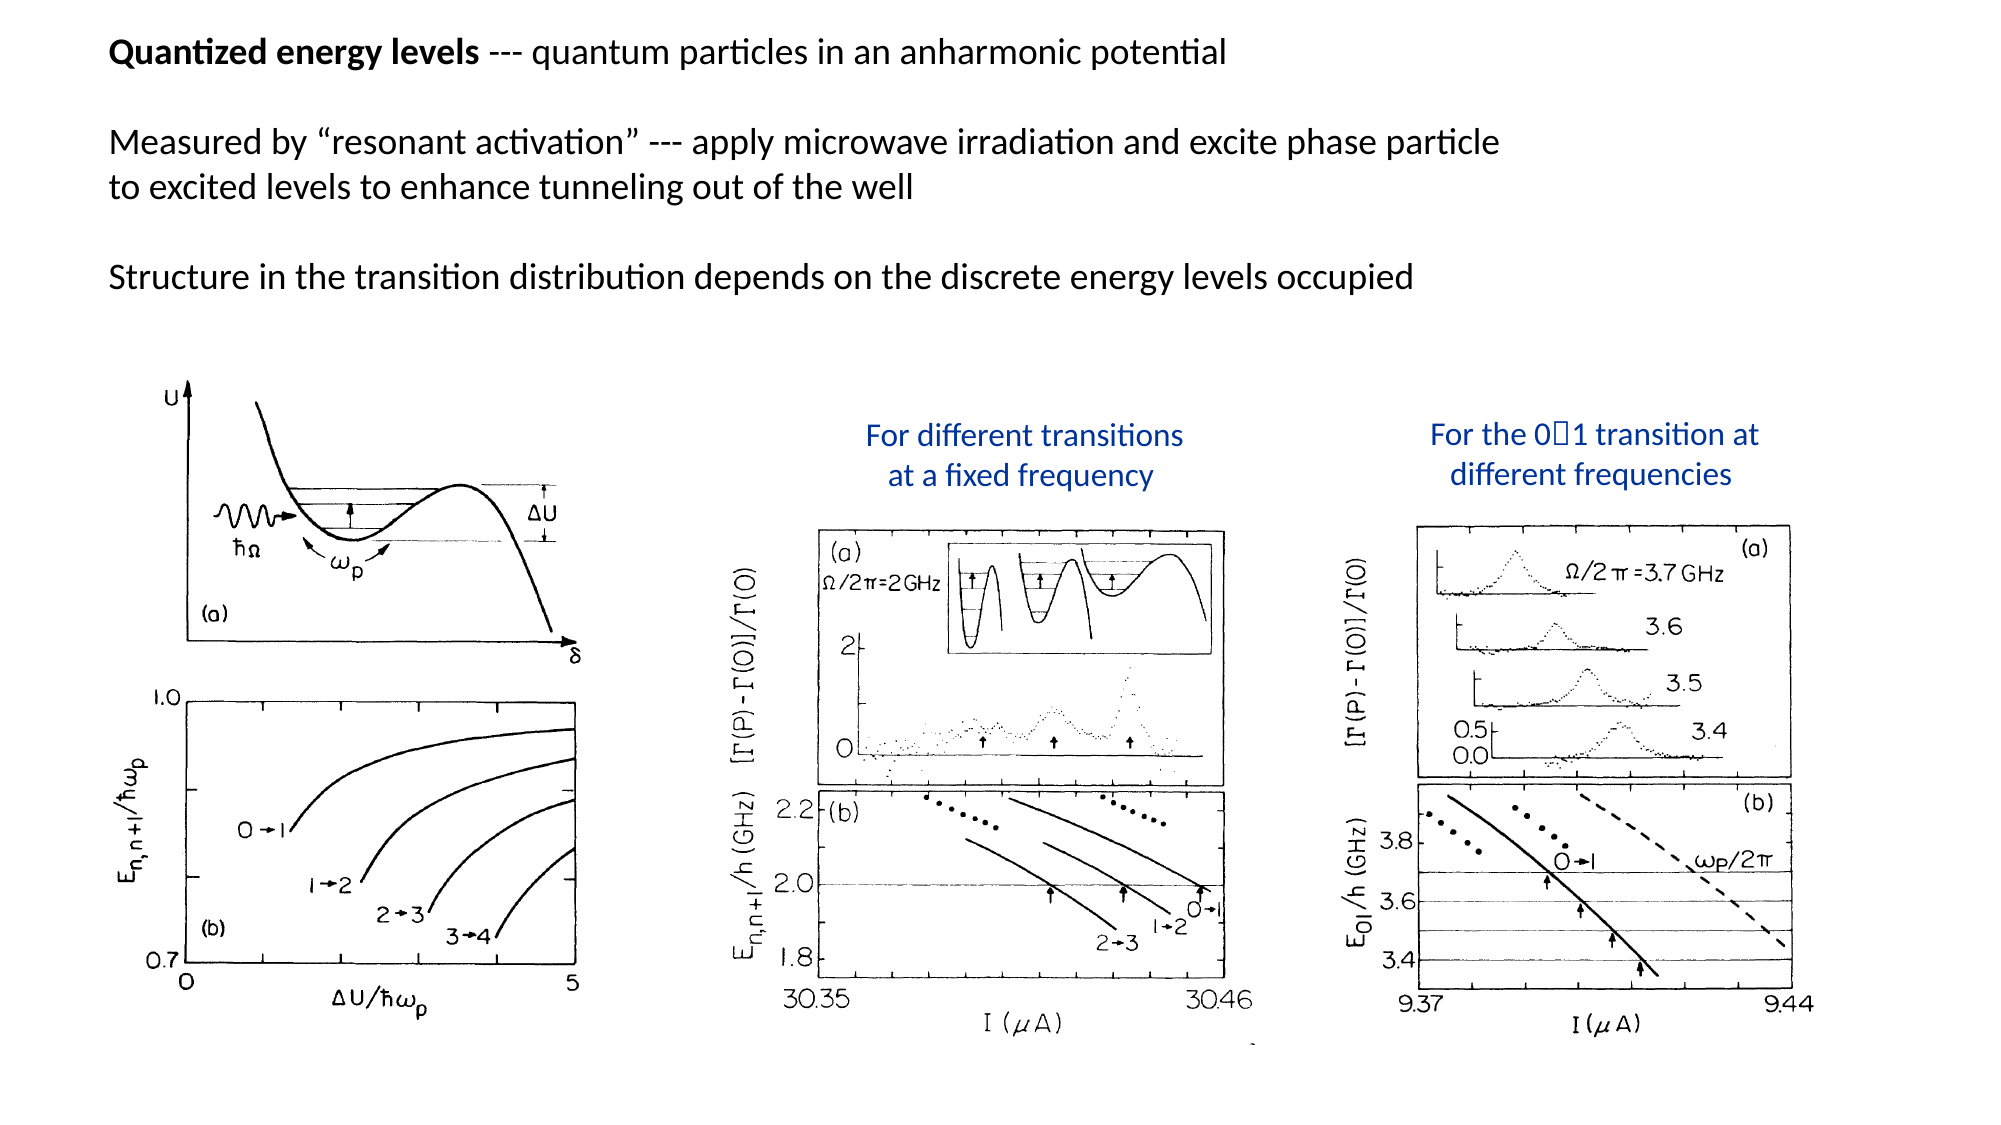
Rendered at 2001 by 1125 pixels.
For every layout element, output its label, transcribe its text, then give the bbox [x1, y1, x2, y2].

picture [677, 501, 1293, 1045]
text_box Quantized energy levels --- quantum particles in an anharmonic potential Measured by “resonant activation” --- apply microwave irradiation and excite phase particle to excited levels to enhance tunneling out of the well Structure in the transition distribution depends on the discrete energy levels occupied [93, 19, 1550, 350]
text_box For different transitions at a fixed frequency [838, 405, 1211, 501]
picture [67, 352, 637, 1025]
text_box For the 01 transition at different frequencies [1413, 405, 1777, 500]
picture [1299, 501, 1873, 1045]
